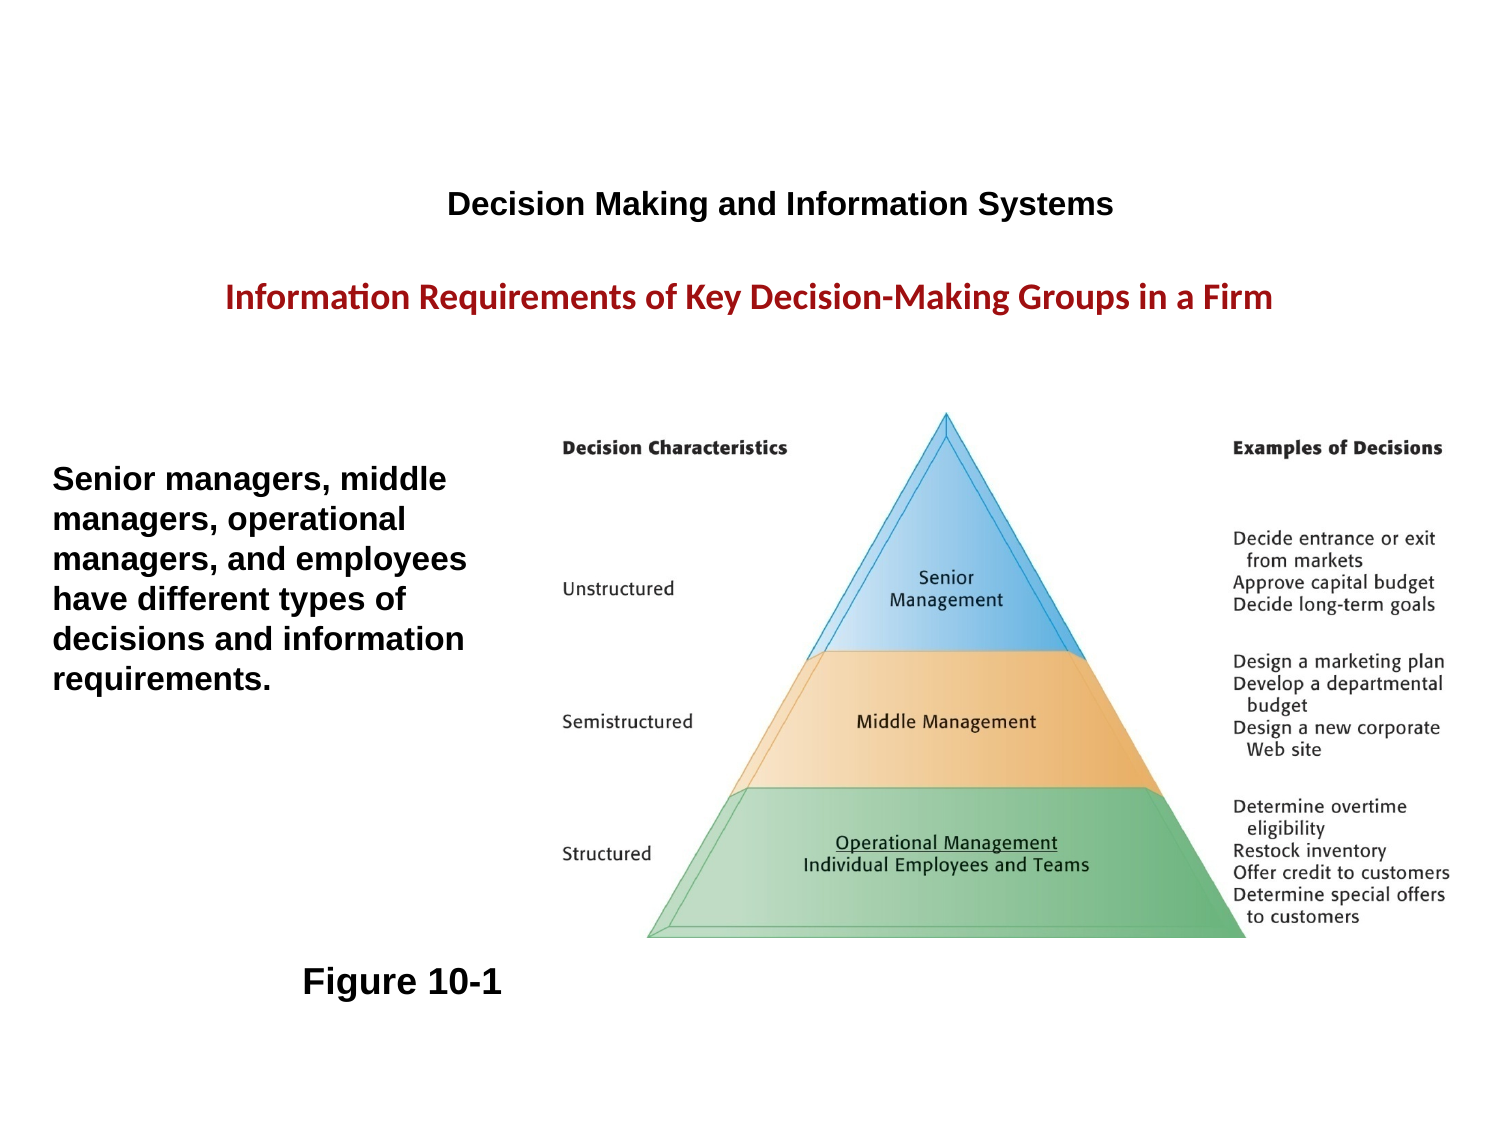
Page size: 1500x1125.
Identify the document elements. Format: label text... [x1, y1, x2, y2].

text_box Figure 10-1 [287, 949, 518, 1010]
text_box Decision Making and Information Systems [237, 174, 1325, 230]
picture [562, 412, 1451, 938]
text_box Senior managers, middle managers, operational managers, and employees have different types of decisions and information requirements. [37, 449, 500, 705]
text_box Information Requirements of Key Decision-Making Groups in a Firm [112, 264, 1388, 325]
